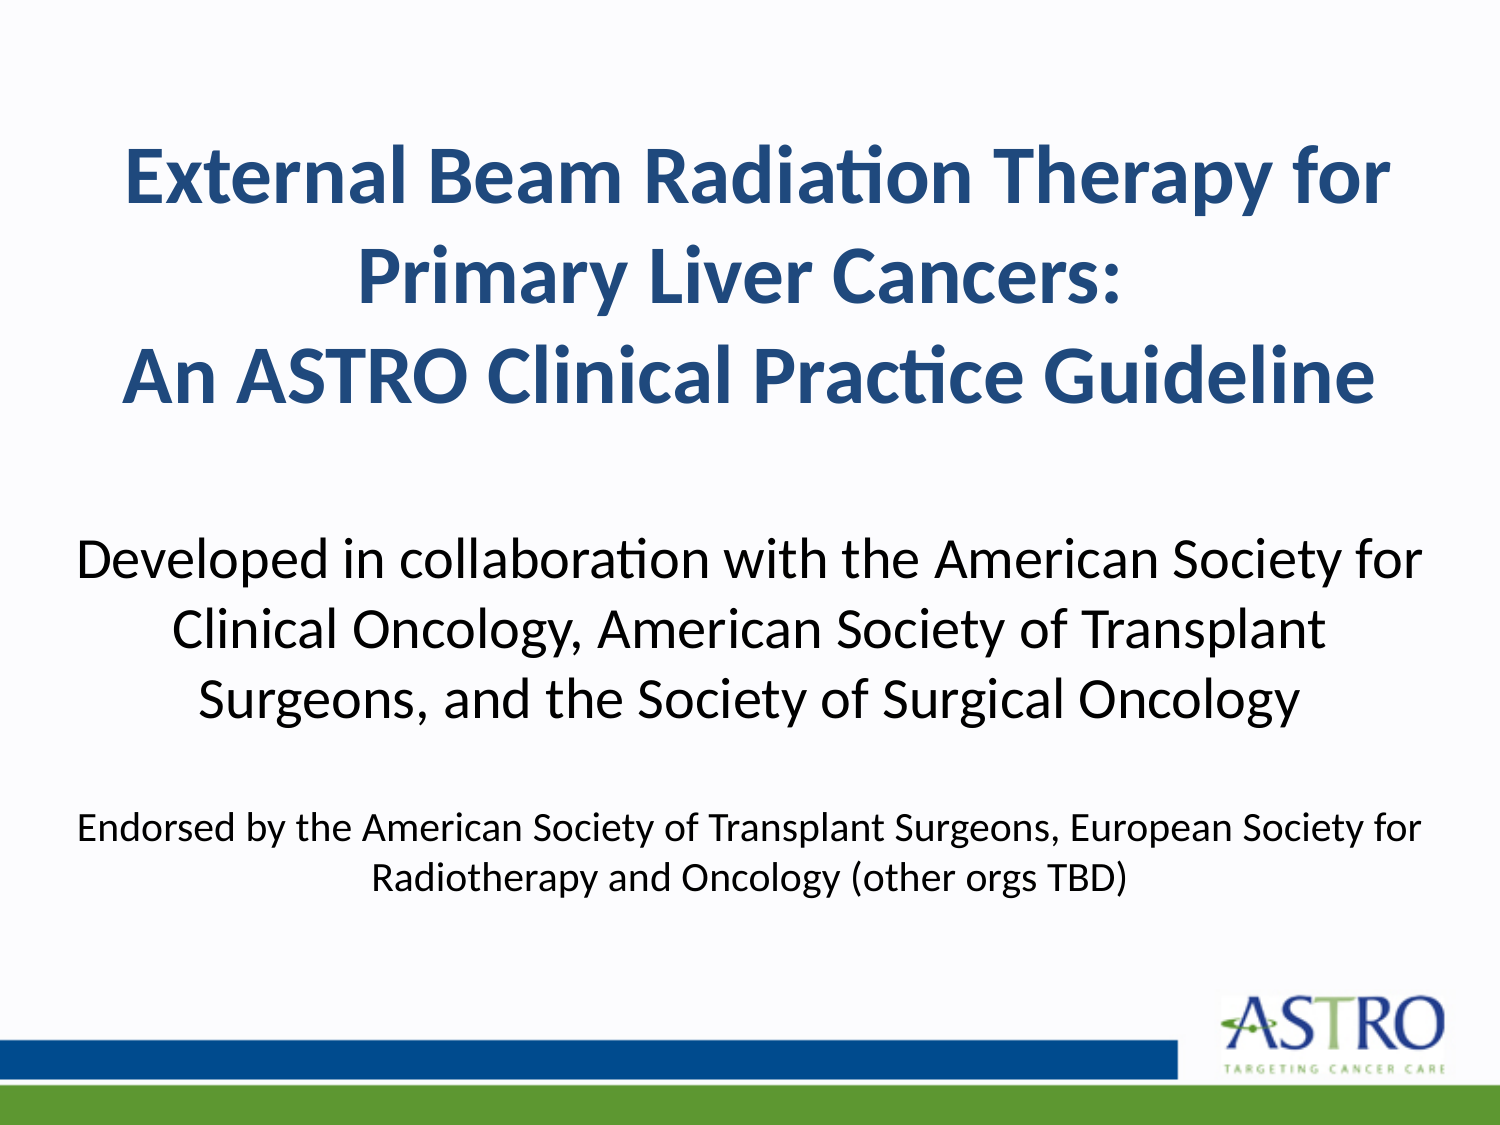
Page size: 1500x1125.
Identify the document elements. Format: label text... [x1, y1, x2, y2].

title External Beam Radiation Therapy for Primary Liver Cancers: An ASTRO Clinical Practice Guideline Developed in collaboration with the American Society for Clinical Oncology, American Society of Transplant Surgeons, and the Society of Surgical Oncology Endorsed by the American Society of Transplant Surgeons, European Society for Radiotherapy and Oncology (other orgs TBD) [50, 112, 1450, 397]
picture [0, 0, 1500, 1125]
